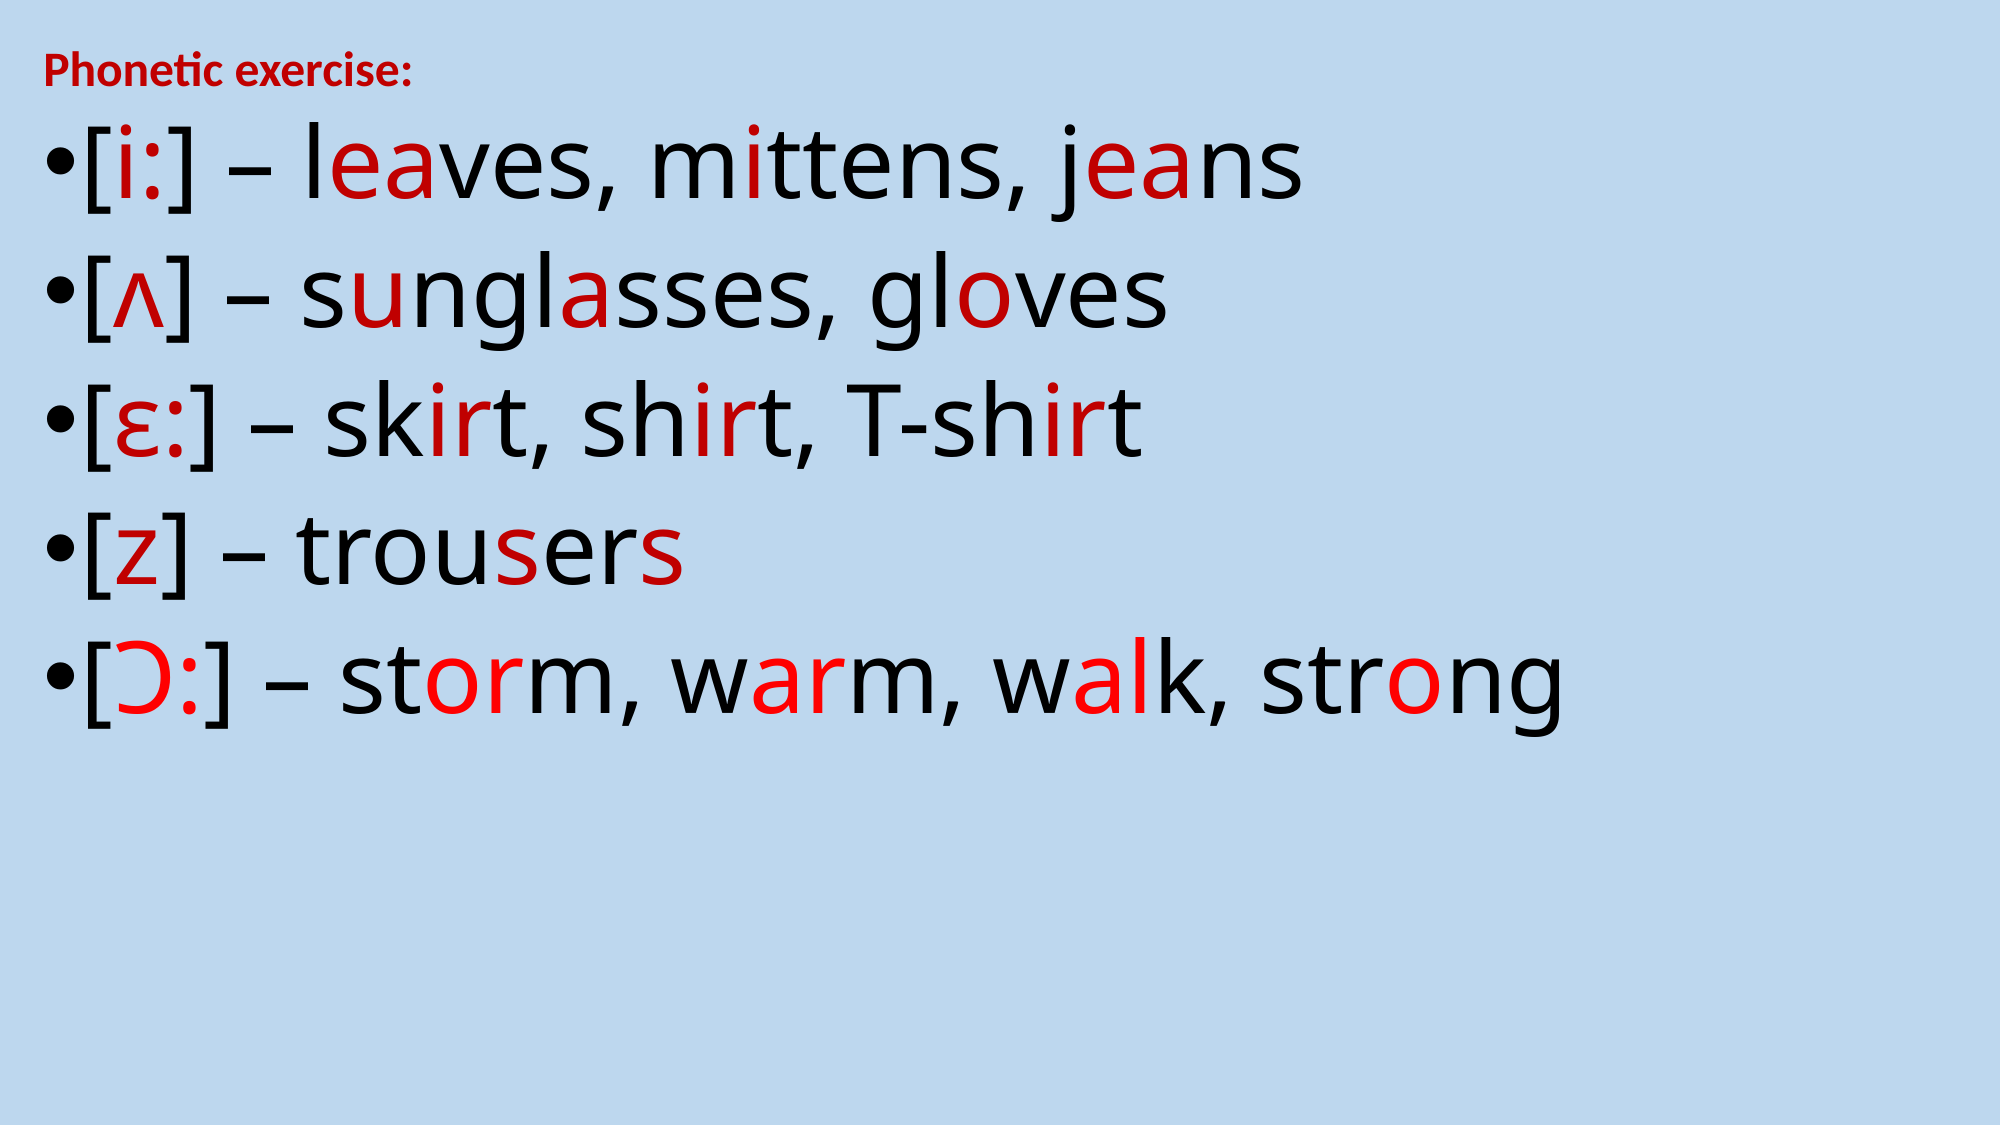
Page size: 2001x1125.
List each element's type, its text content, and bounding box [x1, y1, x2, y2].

title Phonetic exercise: [28, 36, 1972, 104]
list [i:] – leaves, mittens, jeans [ʌ] – sunglasses, gloves [ɛ:] – skirt, shirt, T-shirt [z] – trousers [Ɔ:] – storm, warm, walk, strong [28, 104, 1972, 1108]
